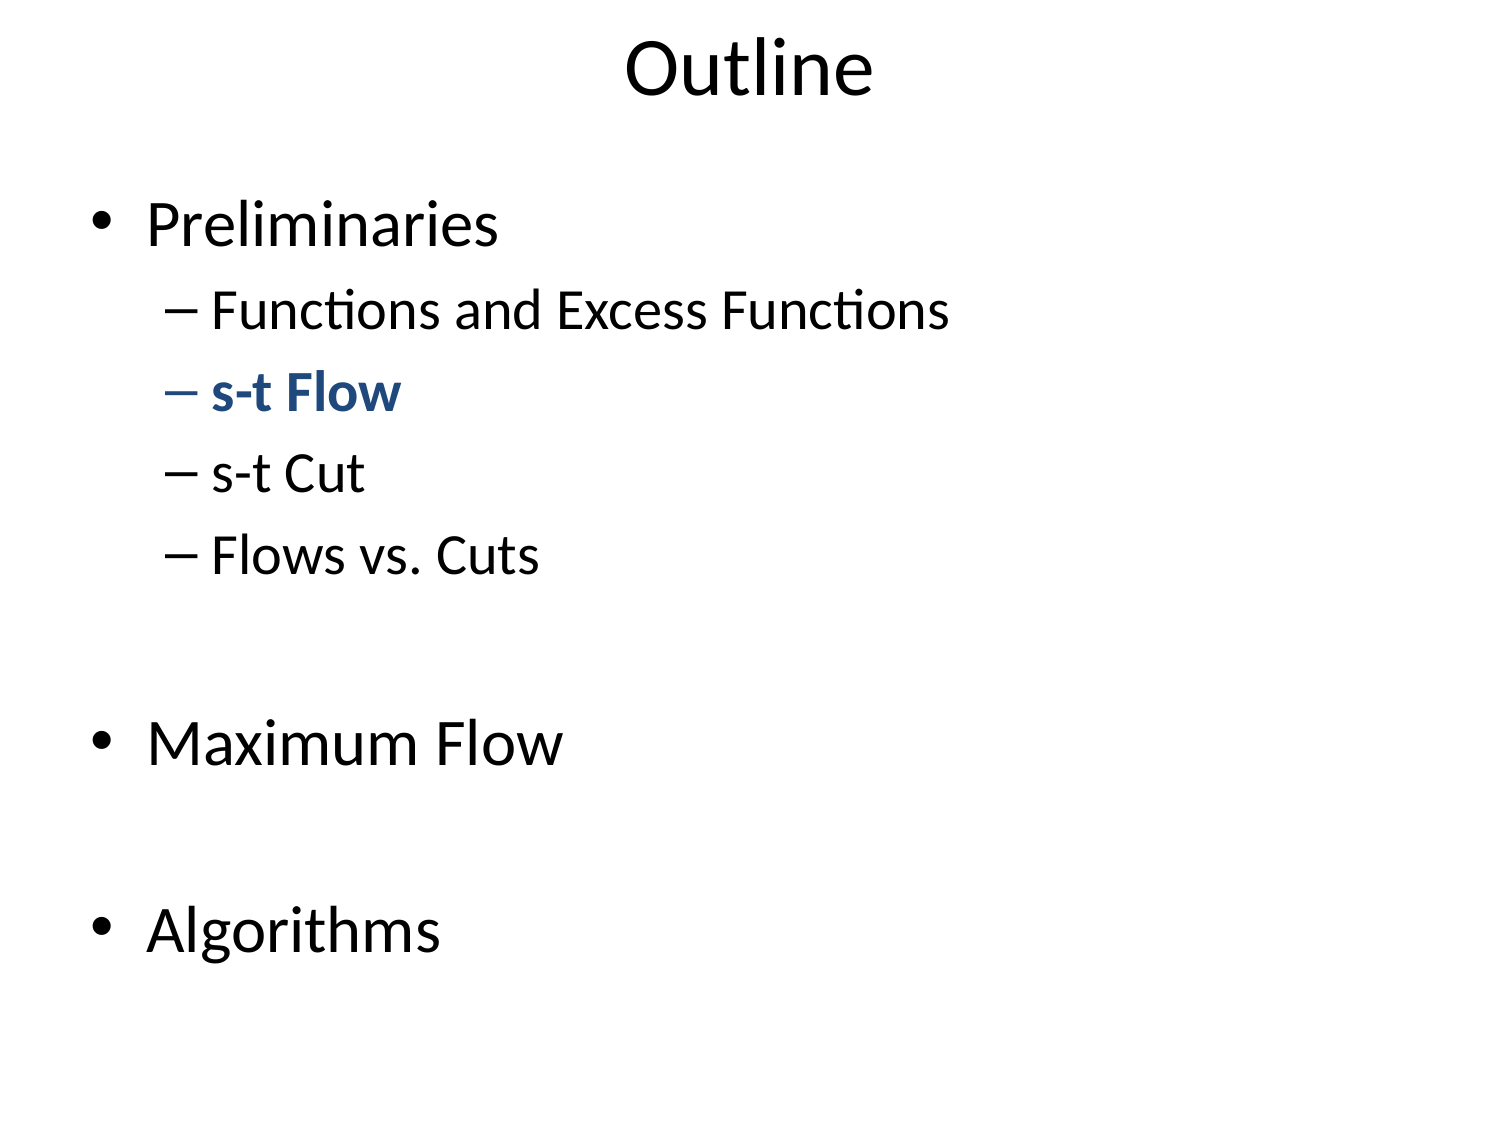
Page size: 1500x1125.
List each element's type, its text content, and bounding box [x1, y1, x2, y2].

list Preliminaries Functions and Excess Functions s-t Flow s-t Cut Flows vs. Cuts Maximum Flow Algorithms [75, 172, 1425, 1090]
title Outline [75, 8, 1425, 116]
